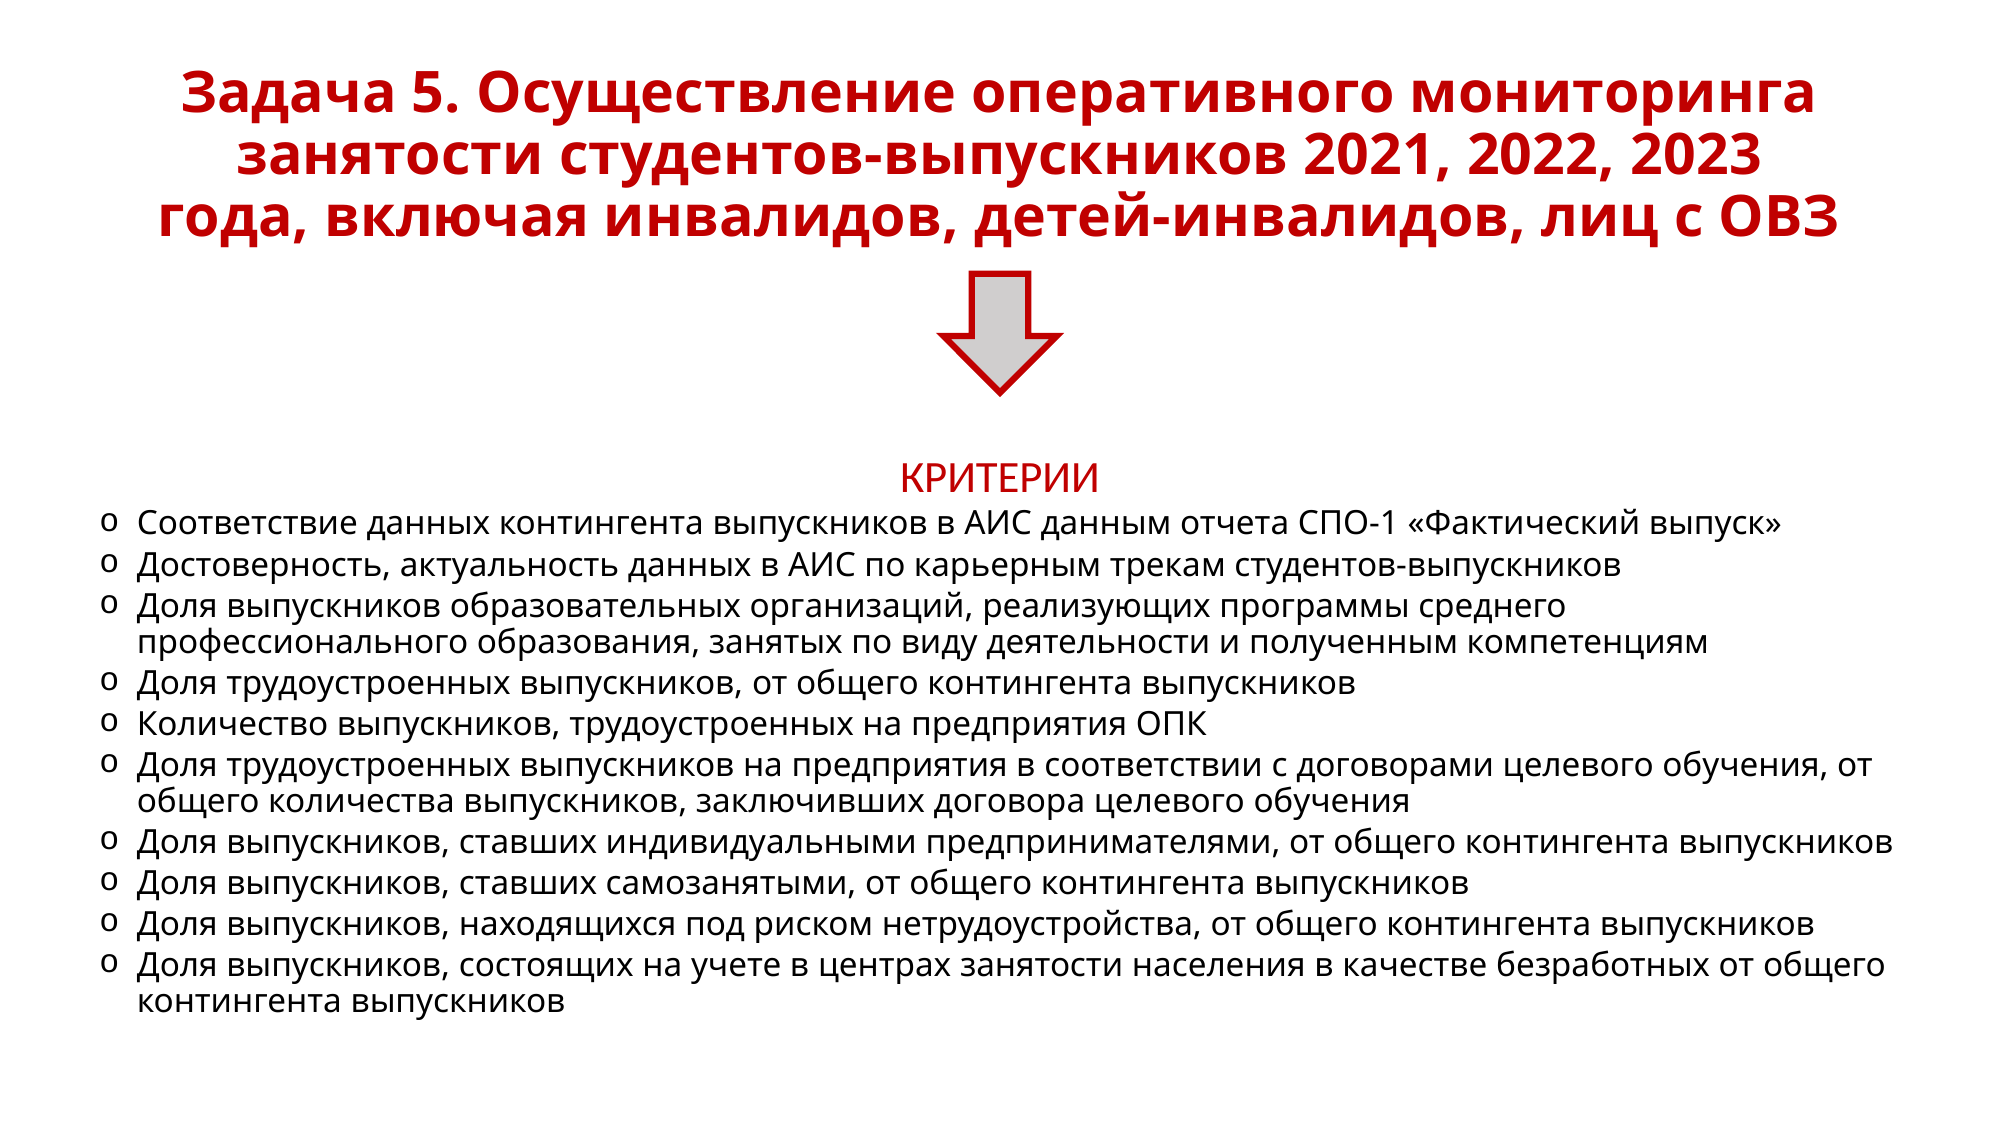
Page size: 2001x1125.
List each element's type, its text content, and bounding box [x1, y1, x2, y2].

list КРИТЕРИИ Соответствие данных контингента выпускников в АИС данным отчета СПО-1 «Фактический выпуск» Достоверность, актуальность данных в АИС по карьерным трекам студентов-выпускников Доля выпускников образовательных организаций, реализующих программы среднего профессионального образования, занятых по виду деятельности и полученным компетенциям Доля трудоустроенных выпускников, от общего контингента выпускников Количество выпускников, трудоустроенных на предприятия ОПК Доля трудоустроенных выпускников на предприятия в соответствии с договорами целевого обучения, от общего количества выпускников, заключивших договора целевого обучения Доля выпускников, ставших индивидуальными предпринимателями, от общего контингента выпускников Доля выпускников, ставших самозанятыми, от общего контингента выпускников Доля выпускников, находящихся под риском нетрудоустройства, от общего контингента выпускников Доля выпускников, состоящих на учете в центрах занятости населения в качестве безработных от общего контингента выпускников [84, 434, 1916, 1077]
title Задача 5. Осуществление оперативного мониторинга занятости студентов-выпускников 2021, 2022, 2023 года, включая инвалидов, детей-инвалидов, лиц с ОВЗ [137, 47, 1863, 265]
text_box [940, 272, 1060, 395]
